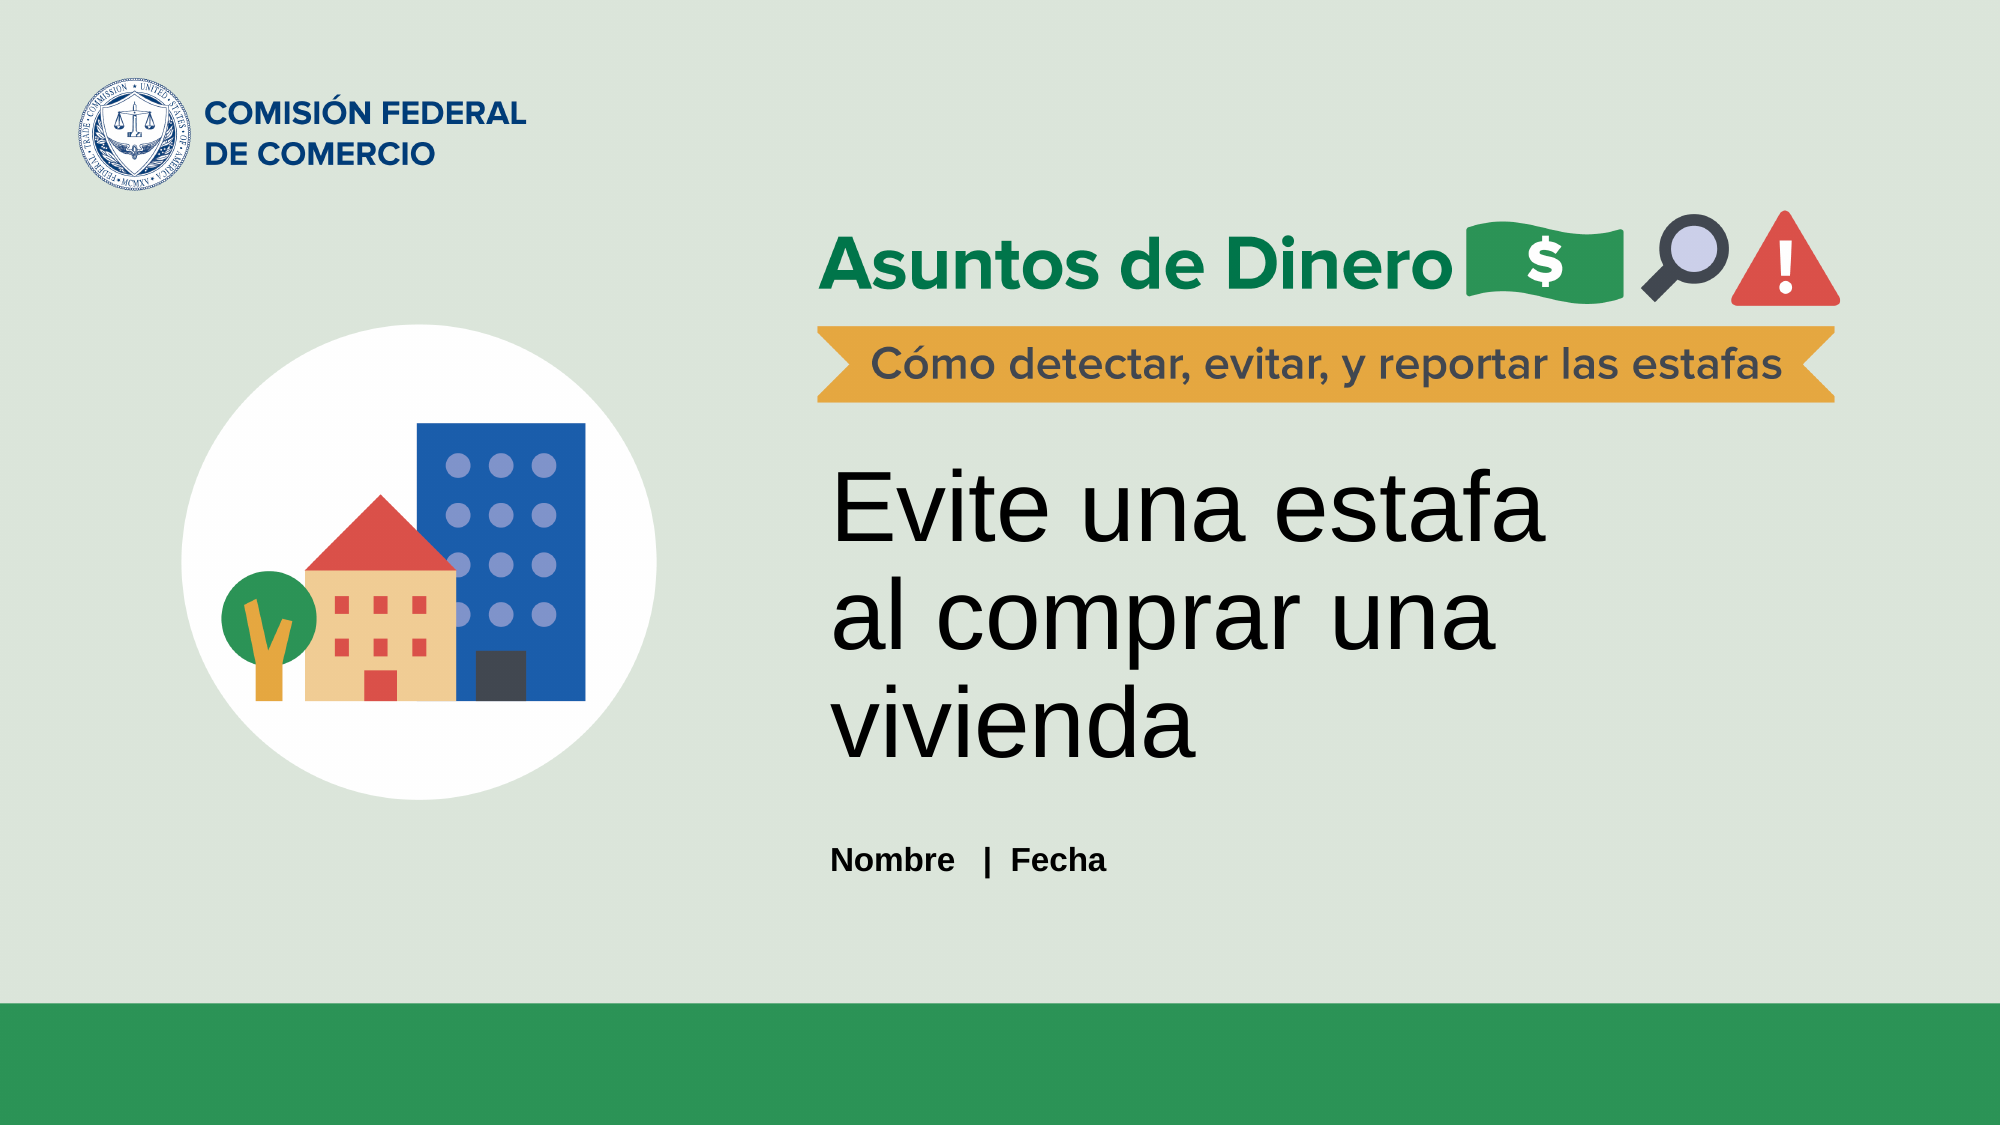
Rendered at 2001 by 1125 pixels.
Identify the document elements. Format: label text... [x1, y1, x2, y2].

list Nombre | Fecha [814, 827, 1474, 889]
title Evite una estafa al comprar una vivienda [814, 432, 1636, 802]
picture [0, 0, 2000, 1125]
